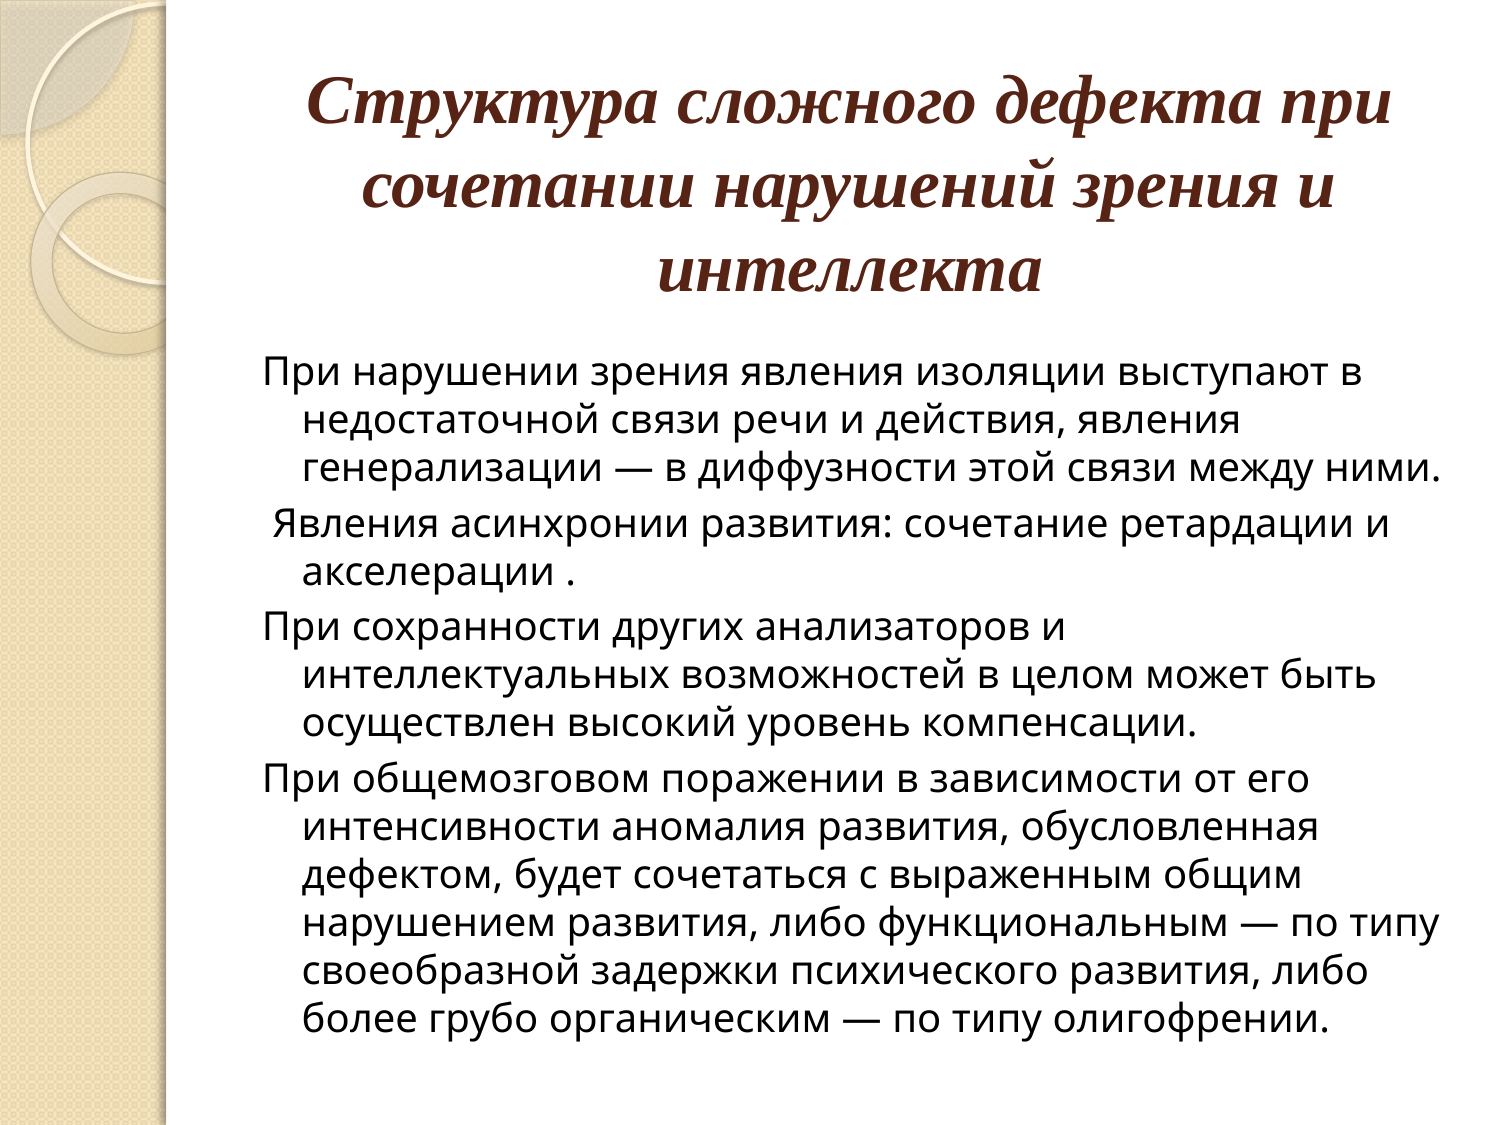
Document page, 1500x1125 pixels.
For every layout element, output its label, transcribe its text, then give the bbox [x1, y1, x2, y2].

title Структура сложного дефекта при сочетании нарушений зрения и интеллекта [235, 45, 1466, 315]
list При нарушении зрения явления изоляции выступают в недостаточной связи речи и действия, явления генерализации — в диффузности этой связи между ними. Явления асинхронии развития: сочетание ретардации и акселерации . При сохранности других анализаторов и интеллектуальных возможностей в целом может быть осуществлен высокий уровень компенсации. При общемозговом поражении в зависимости от его интенсивности аномалия развития, обусловленная дефектом, будет сочетаться с выраженным общим нарушением развития, либо функциональным — по типу своеобразной задержки психического развития, либо более грубо органическим — по типу олигофрении. [235, 338, 1459, 1071]
